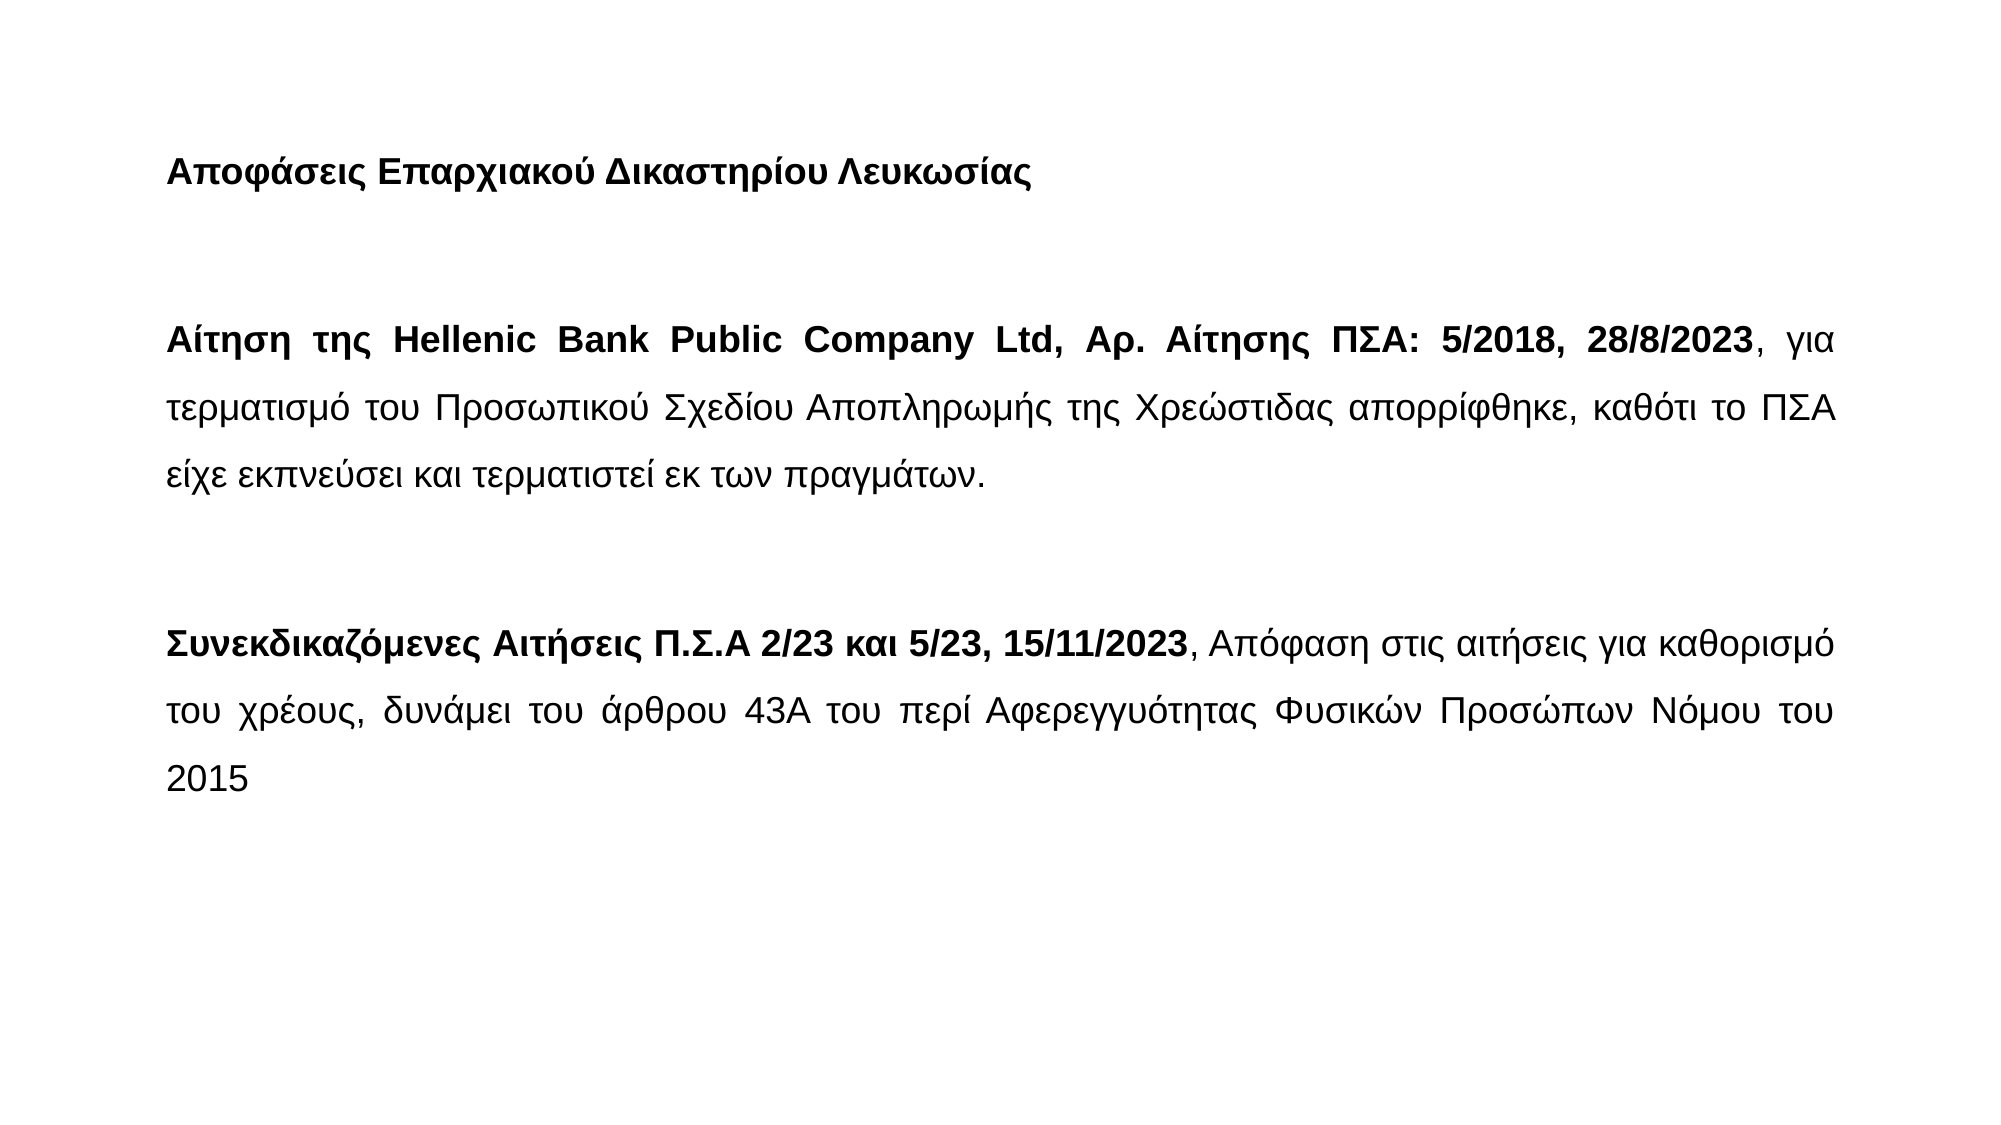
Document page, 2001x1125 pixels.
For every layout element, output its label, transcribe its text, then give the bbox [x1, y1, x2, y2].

text_box Αποφάσεις Επαρχιακού Δικαστηρίου Λευκωσίας Αίτηση της Hellenic Bank Public Company Ltd, Αρ. Αίτησης ΠΣΑ: 5/2018, 28/8/2023, για τερματισμό του Προσωπικού Σχεδίου Αποπληρωμής της Χρεώστιδας απορρίφθηκε, καθότι το ΠΣΑ είχε εκπνεύσει και τερματιστεί εκ των πραγμάτων. Συνεκδικαζόμενες Aιτήσεις Π.Σ.A 2/23 και 5/23, 15/11/2023, Απόφαση στις αιτήσεις για καθορισμό του χρέους, δυνάμει του άρθρου 43Α του περί Αφερεγγυότητας Φυσικών Προσώπων Νόμου του 2015 [151, 117, 1850, 806]
